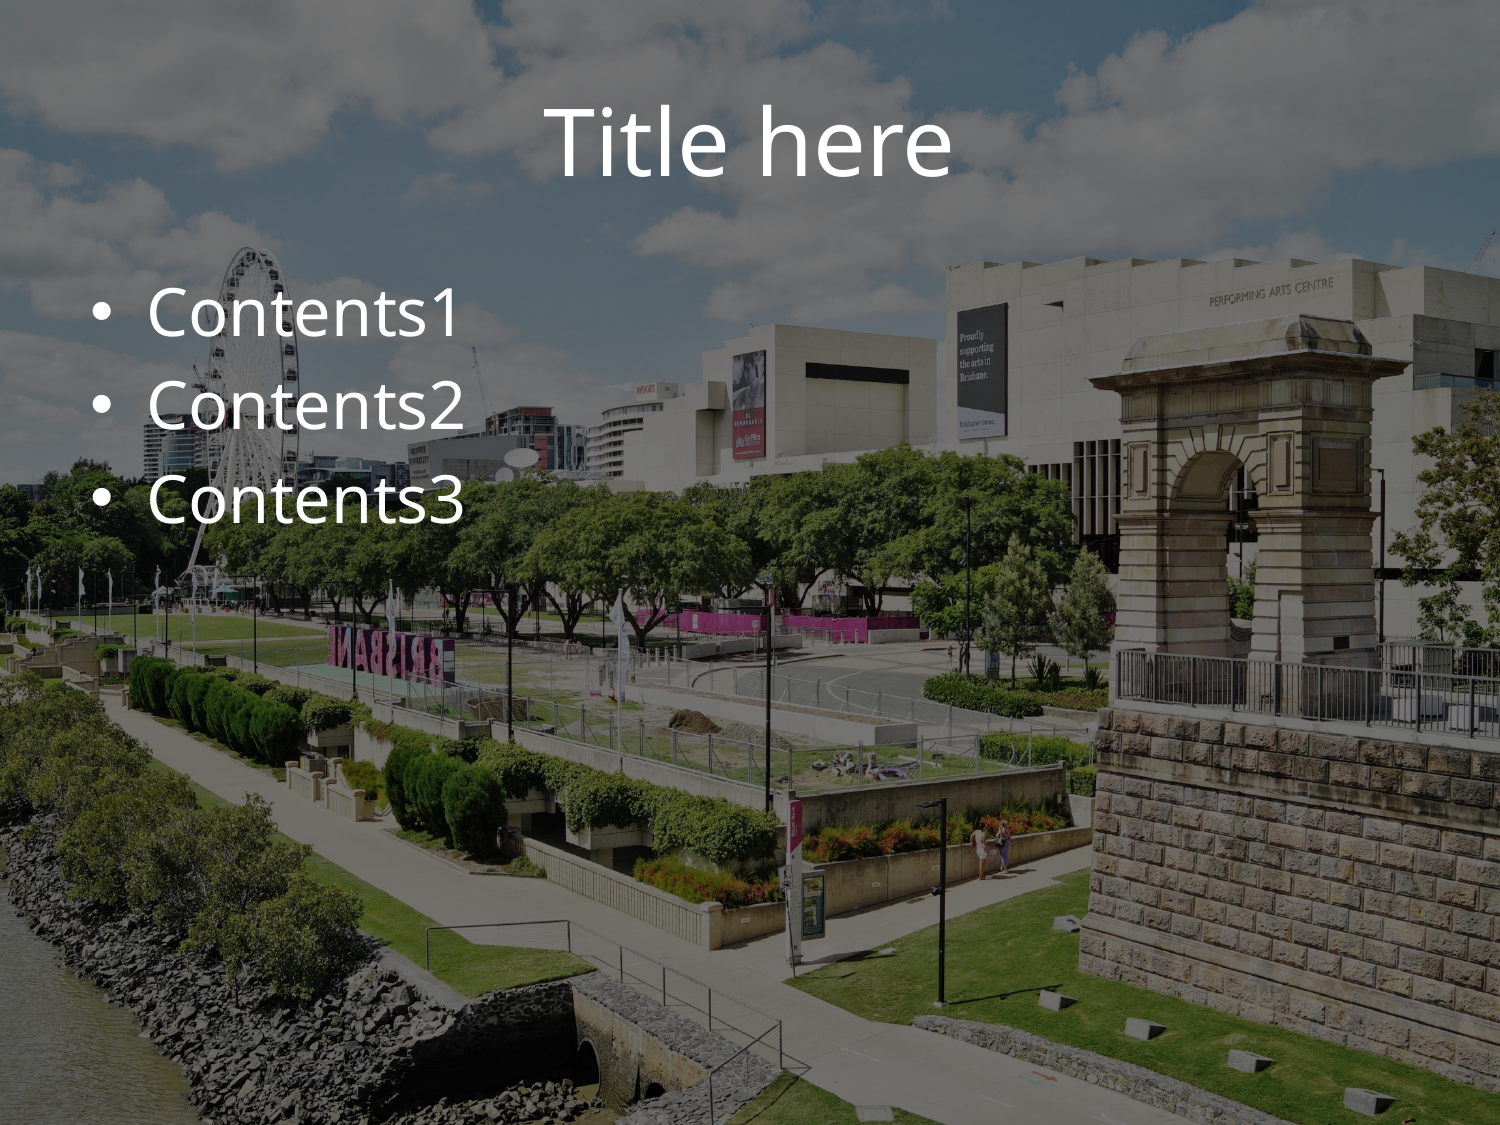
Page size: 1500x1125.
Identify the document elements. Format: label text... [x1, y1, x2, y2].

text_box [0, 0, 1500, 1125]
title Title here [75, 45, 1425, 233]
list Contents1 Contents2 Contents3 [75, 262, 1425, 1005]
